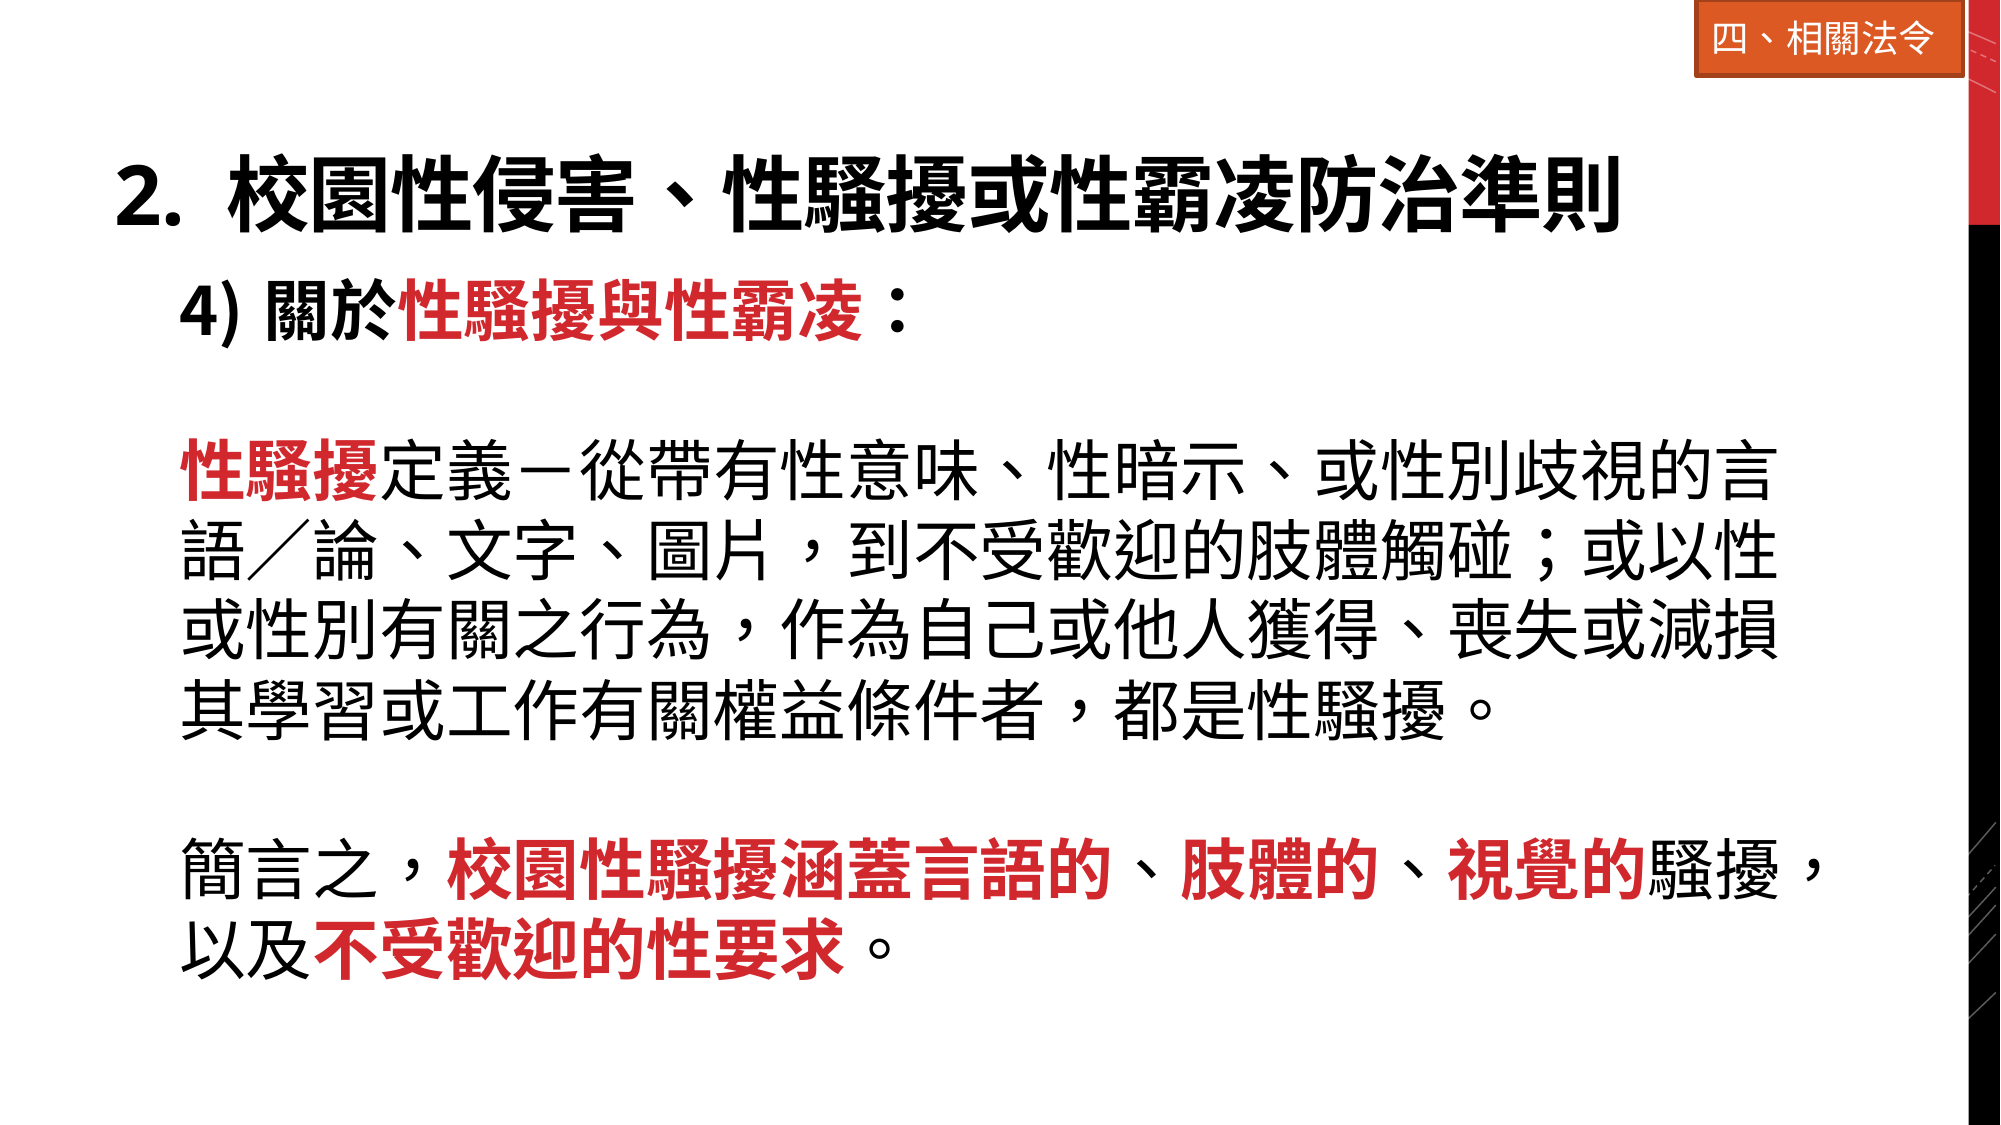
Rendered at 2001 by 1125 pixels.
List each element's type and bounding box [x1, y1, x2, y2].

text_box [0, 0, 1997, 1125]
